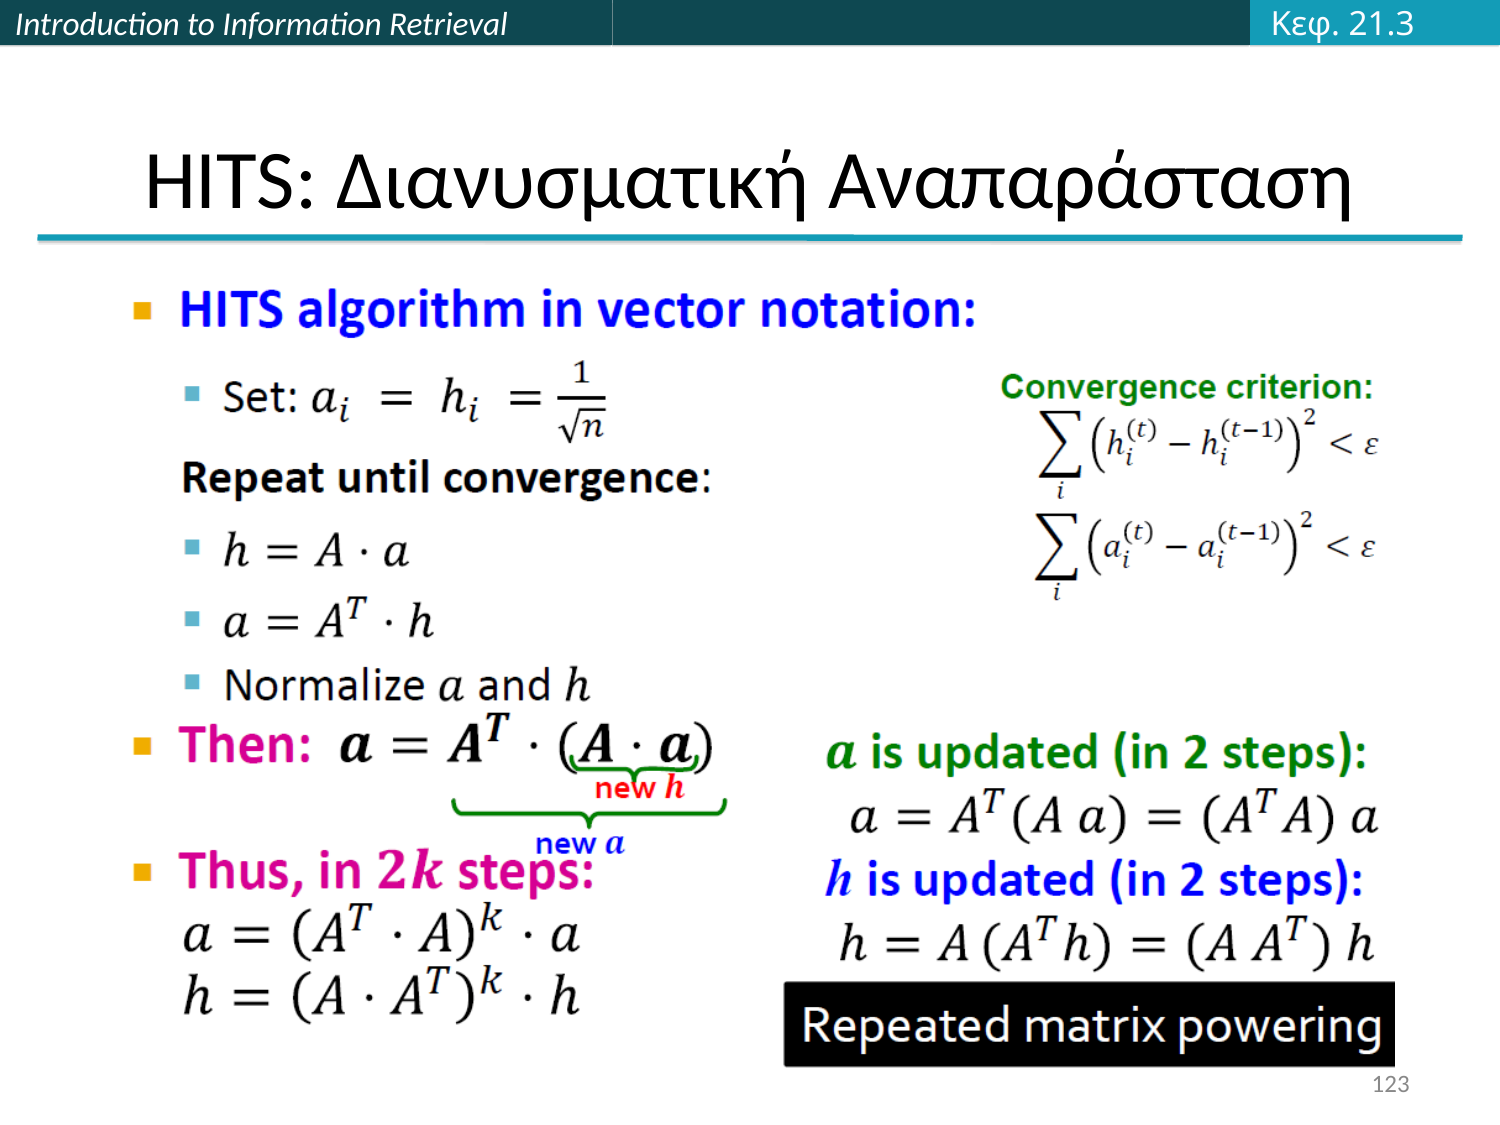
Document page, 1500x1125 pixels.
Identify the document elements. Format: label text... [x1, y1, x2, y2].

title HITS: Διανυσματική Αναπαράσταση [36, 27, 1463, 233]
text_box Κεφ. 21.3 [1255, 0, 1430, 27]
slide_number 123 [1074, 1062, 1425, 1103]
picture [93, 249, 1395, 1074]
